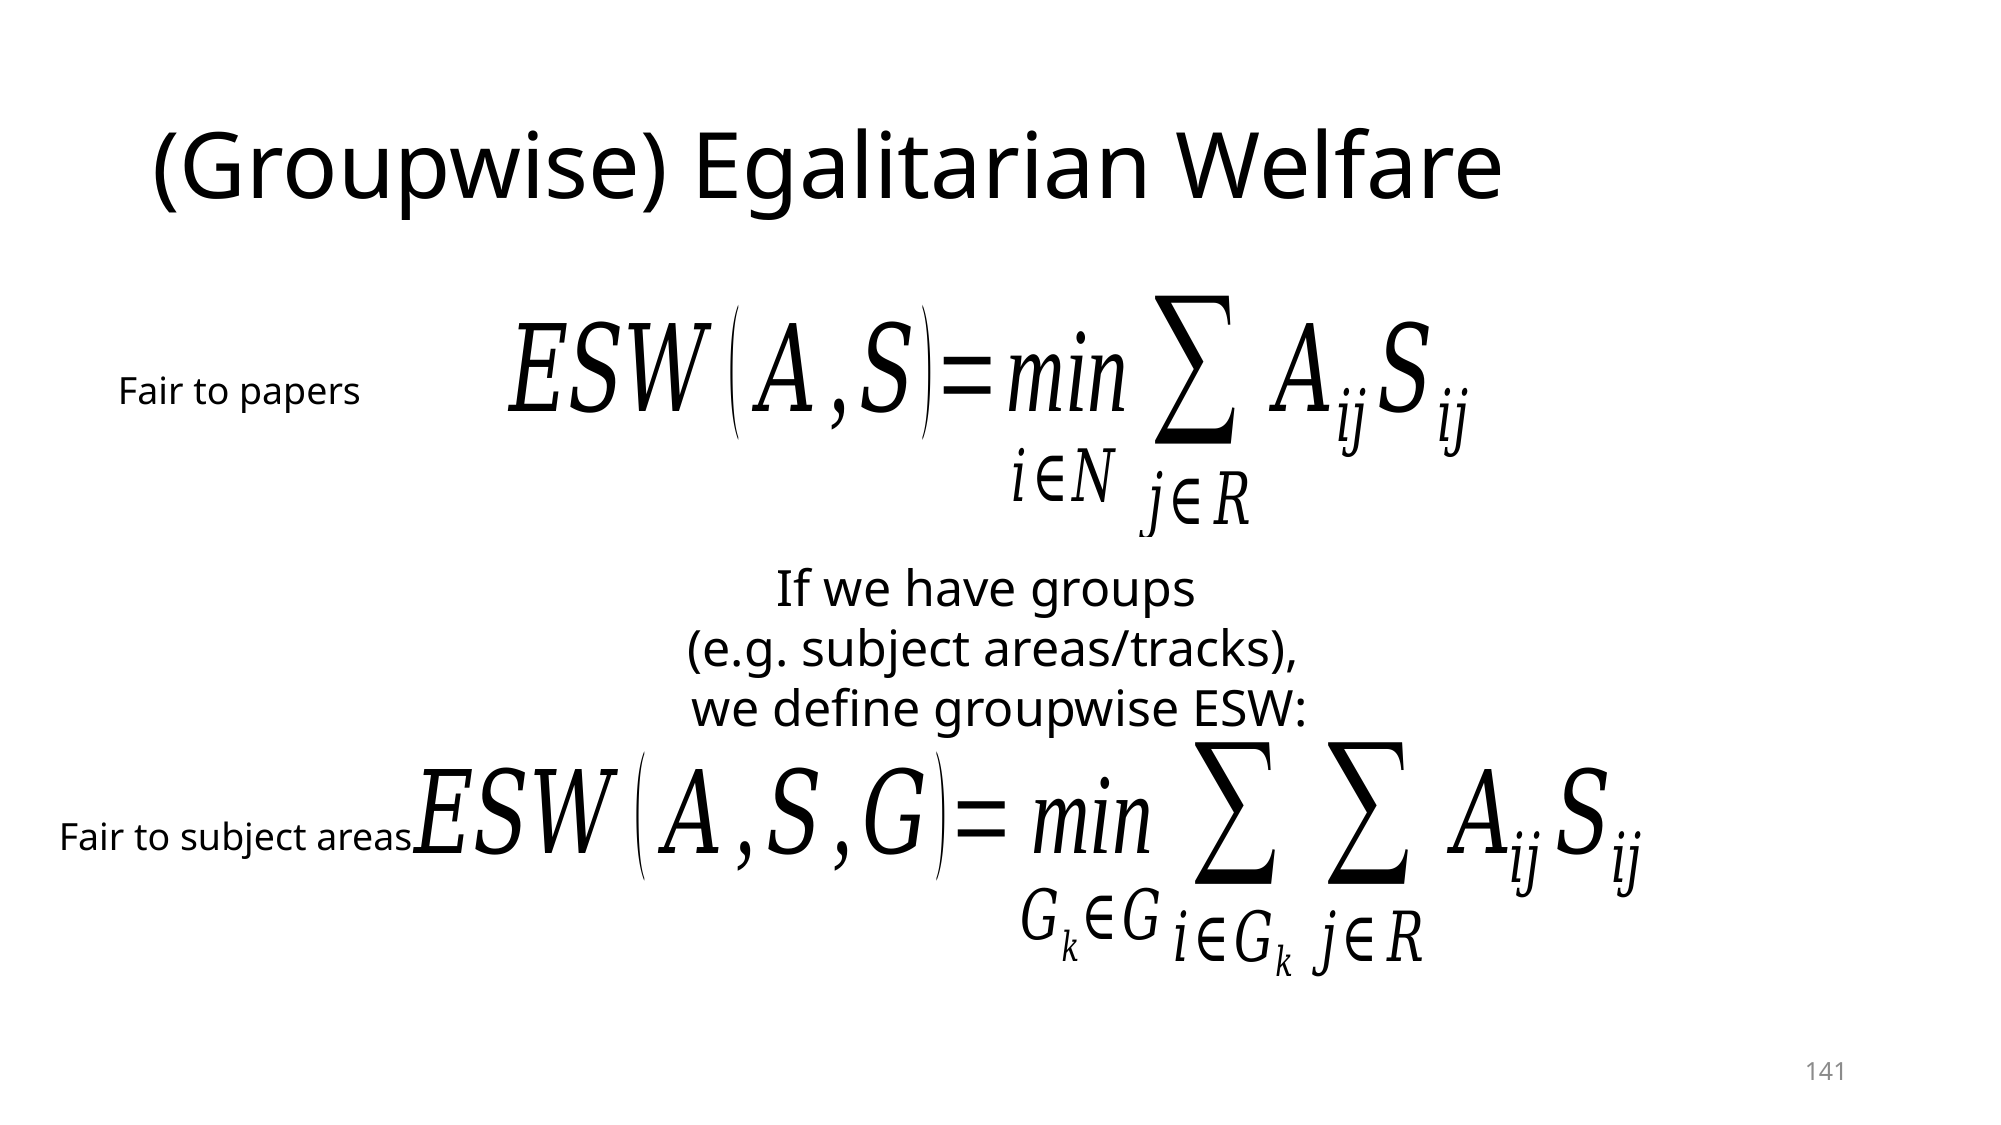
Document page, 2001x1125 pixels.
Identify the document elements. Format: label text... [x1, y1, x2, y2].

title (Groupwise) Egalitarian Welfare [137, 59, 1863, 278]
text_box Fair to papers [103, 359, 391, 419]
slide_number 141 [1412, 1042, 1863, 1103]
text_box Fair to subject areas [43, 805, 430, 866]
